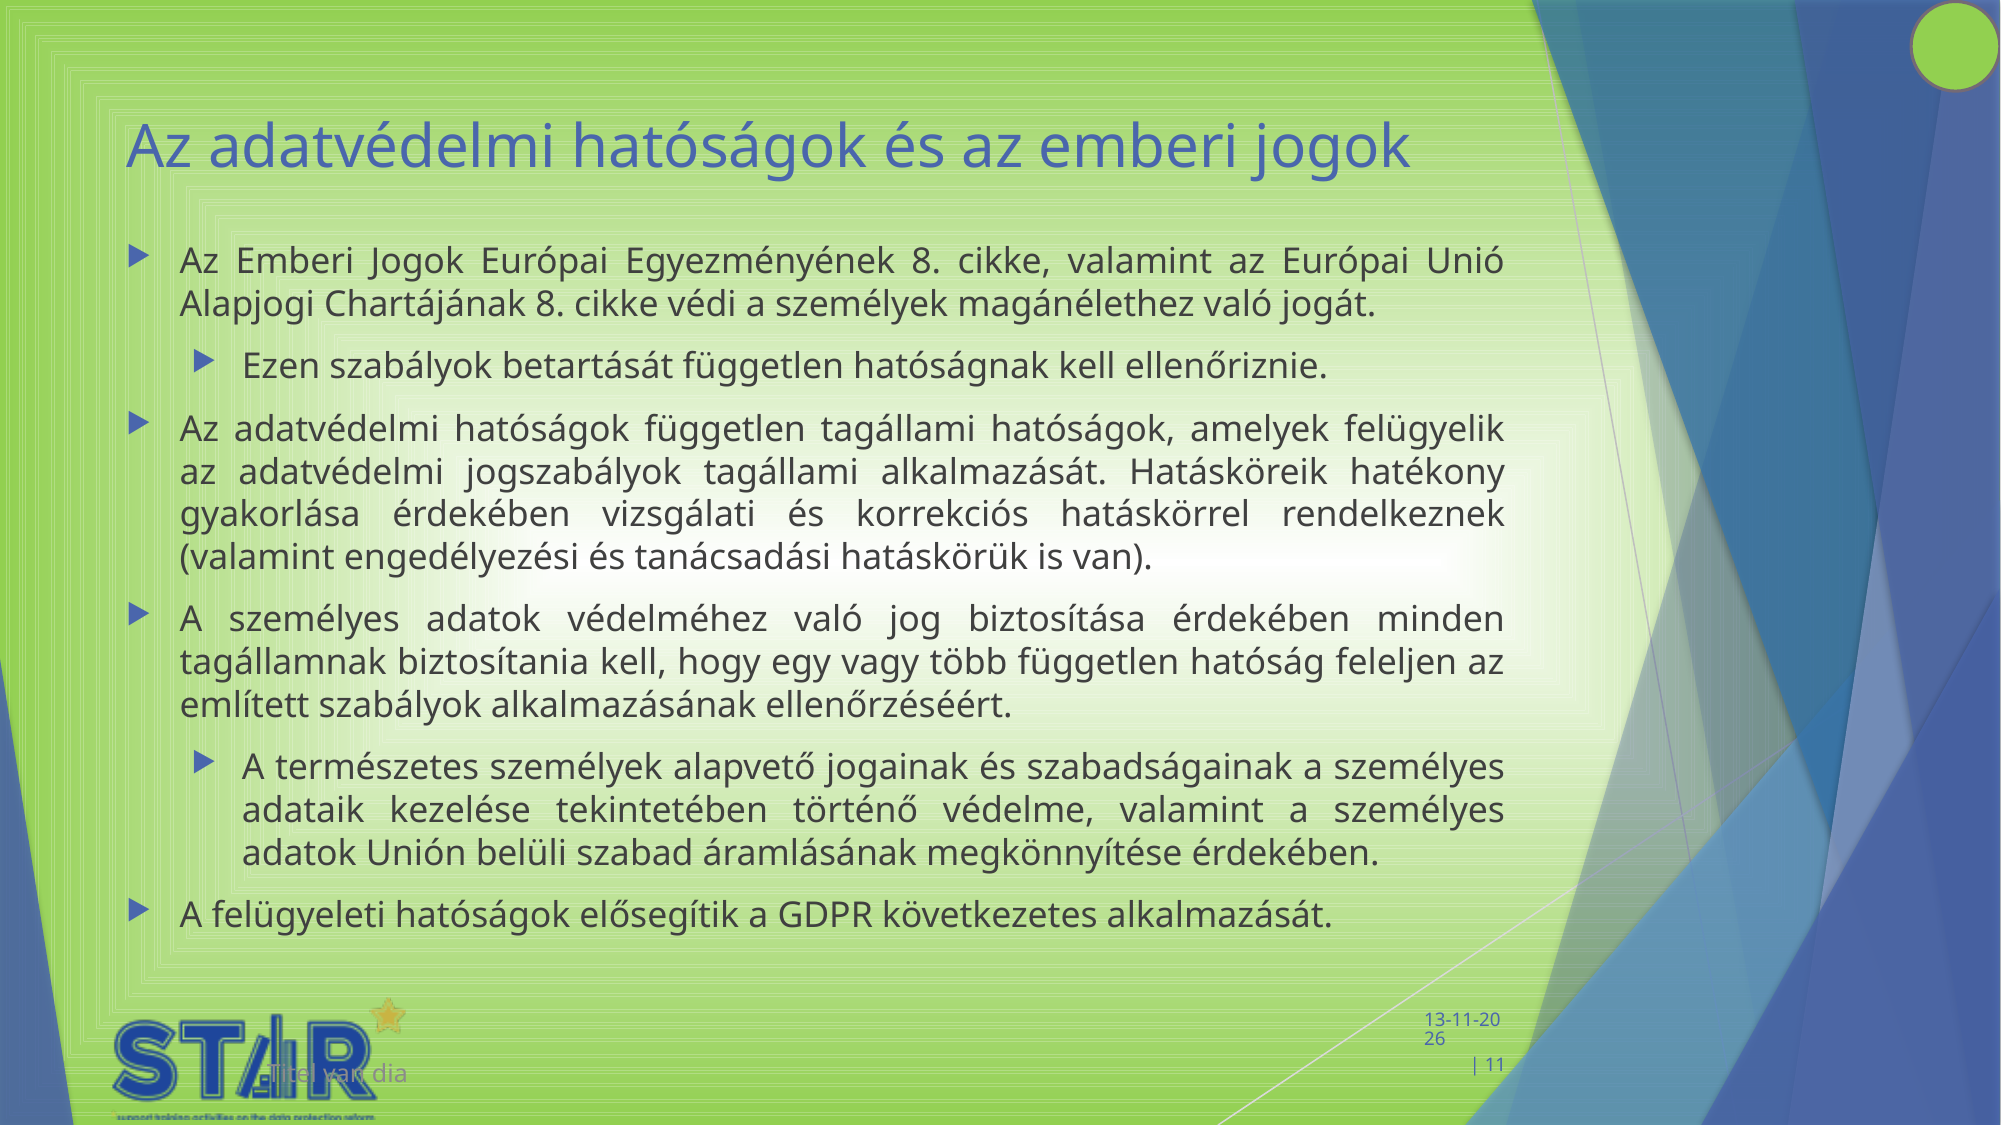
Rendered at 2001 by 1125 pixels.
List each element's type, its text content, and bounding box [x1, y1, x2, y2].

title Az adatvédelmi hatóságok és az emberi jogok [111, 99, 1609, 231]
list Az Emberi Jogok Európai Egyezményének 8. cikke, valamint az Európai Unió Alapjogi Chartájának 8. cikke védi a személyek magánélethez való jogát. Ezen szabályok betartását független hatóságnak kell ellenőriznie. Az adatvédelmi hatóságok független tagállami hatóságok, amelyek felügyelik az adatvédelmi jogszabályok tagállami alkalmazását. Hatásköreik hatékony gyakorlása érdekében vizsgálati és korrekciós hatáskörrel rendelkeznek (valamint engedélyezési és tanácsadási hatáskörük is van). A személyes adatok védelméhez való jog biztosítása érdekében minden tagállamnak biztosítania kell, hogy egy vagy több független hatóság feleljen az említett szabályok alkalmazásának ellenőrzéséért. A természetes személyek alapvető jogainak és szabadságainak a személyes adataik kezelése tekintetében történő védelme, valamint a személyes adatok Unión belüli szabad áramlásának megkönnyítése érdekében. A felügyeleti hatóságok elősegítik a GDPR következetes alkalmazását. [111, 230, 1522, 991]
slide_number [1409, 992, 1522, 1053]
text_box [1909, 0, 2000, 93]
footer Titel van dia [0, 1042, 675, 1103]
